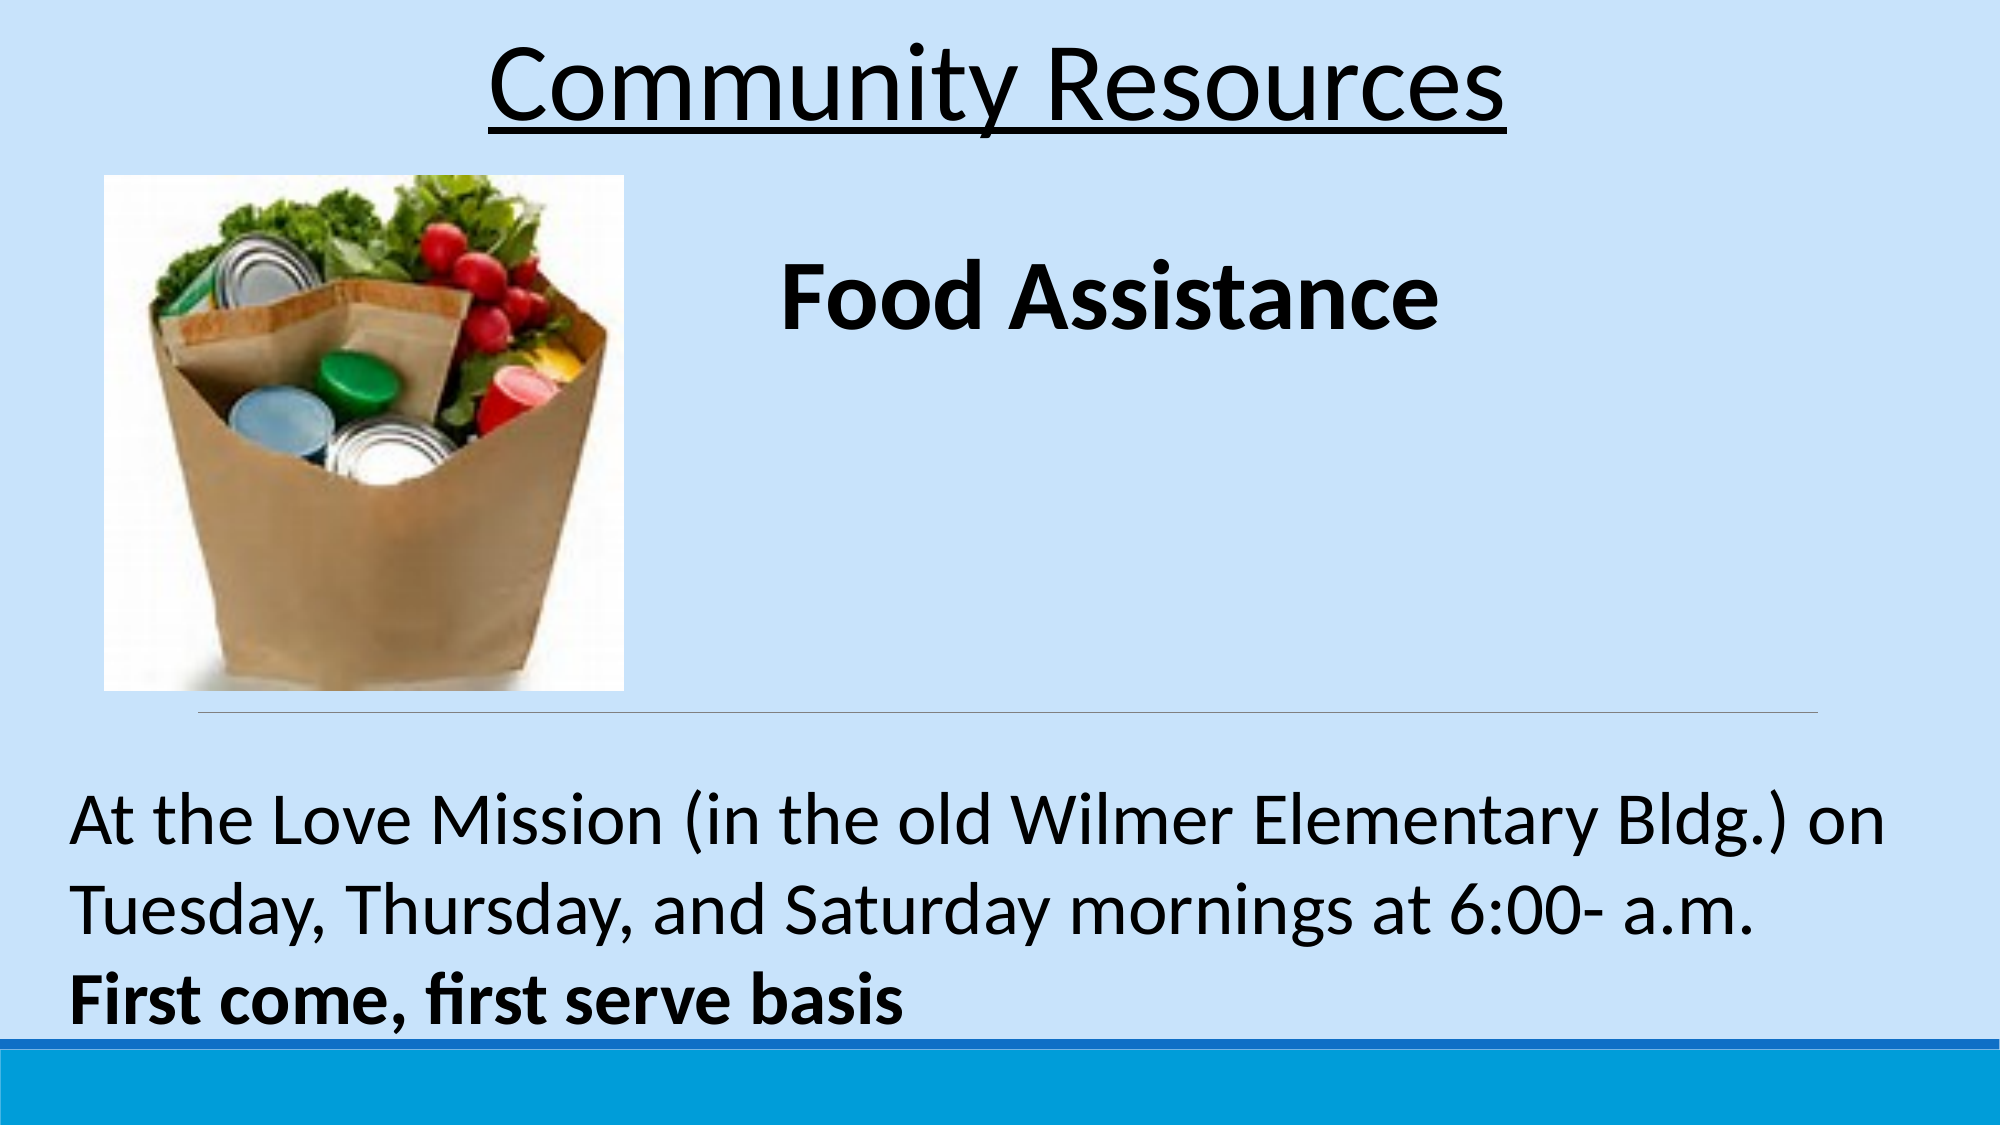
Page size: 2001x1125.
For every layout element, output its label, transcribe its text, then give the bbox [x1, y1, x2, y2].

text_box At the Love Mission (in the old Wilmer Elementary Bldg.) on Tuesday, Thursday, and Saturday mornings at 6:00- a.m. First come, first serve basis [54, 761, 1975, 1092]
text_box Community Resources [473, 0, 1523, 150]
picture [103, 174, 624, 692]
text_box Food Assistance [766, 222, 1851, 358]
